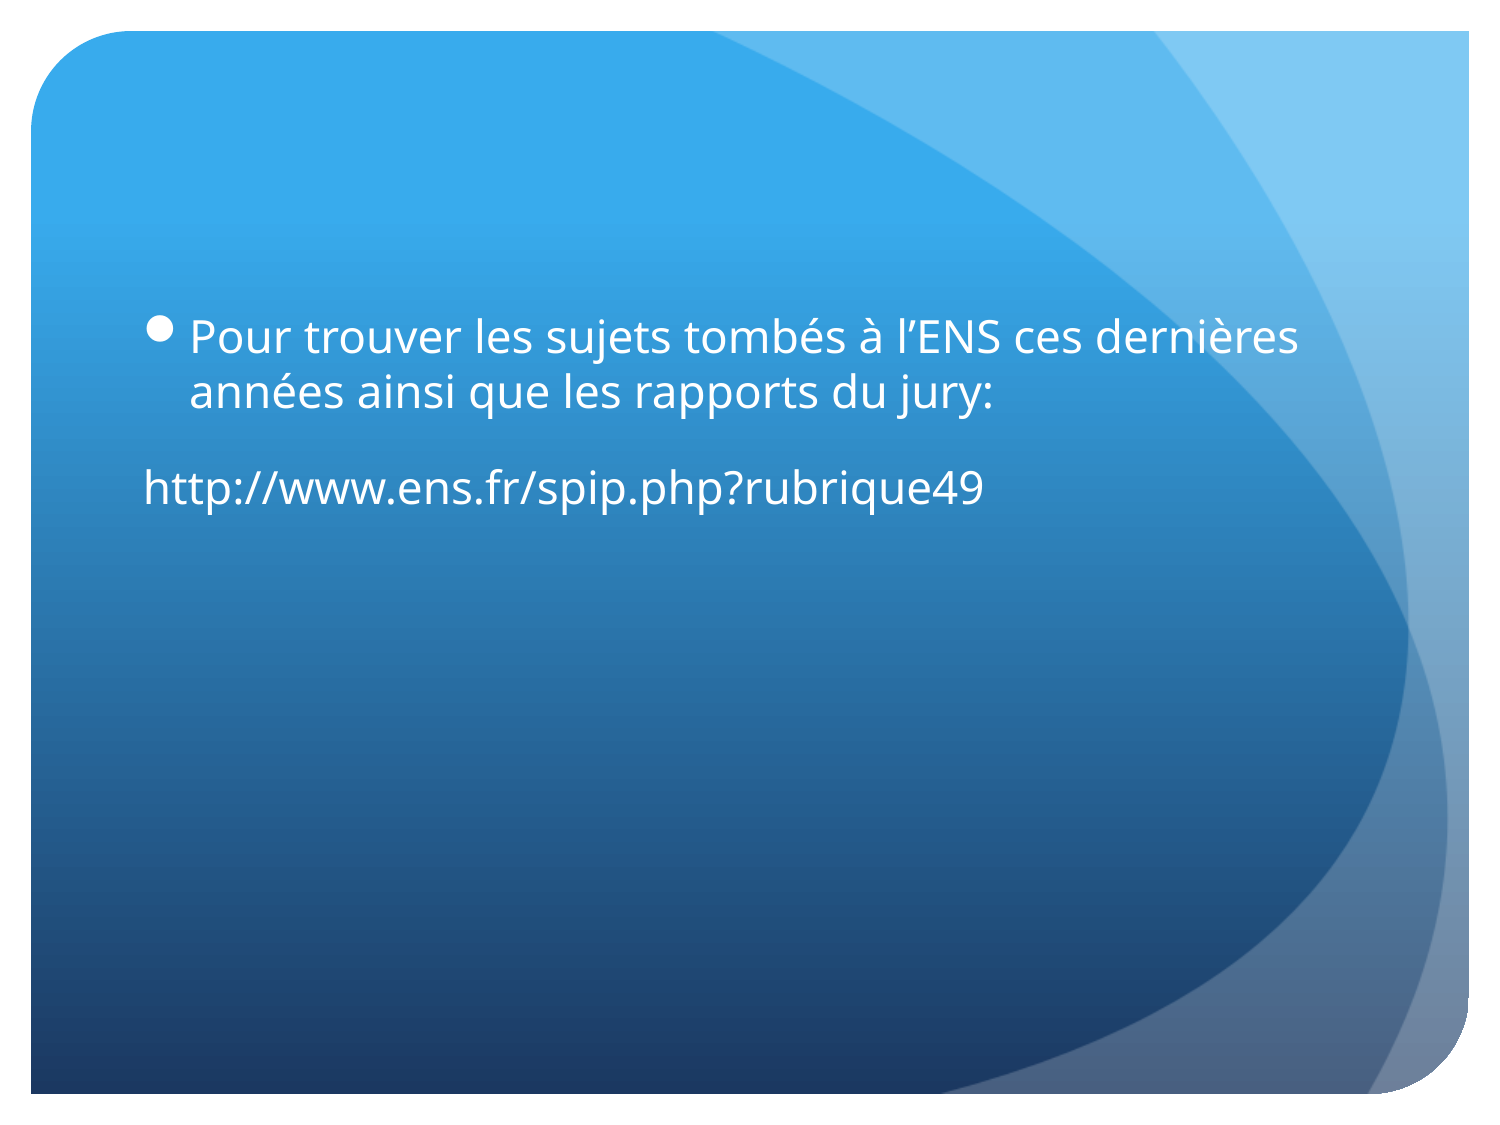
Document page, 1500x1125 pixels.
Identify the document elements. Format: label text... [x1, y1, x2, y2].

picture [24, 30, 1473, 1094]
list Pour trouver les sujets tombés à l’ENS ces dernières années ainsi que les rapports du jury: http://www.ens.fr/spip.php?rubrique49 [127, 299, 1372, 991]
